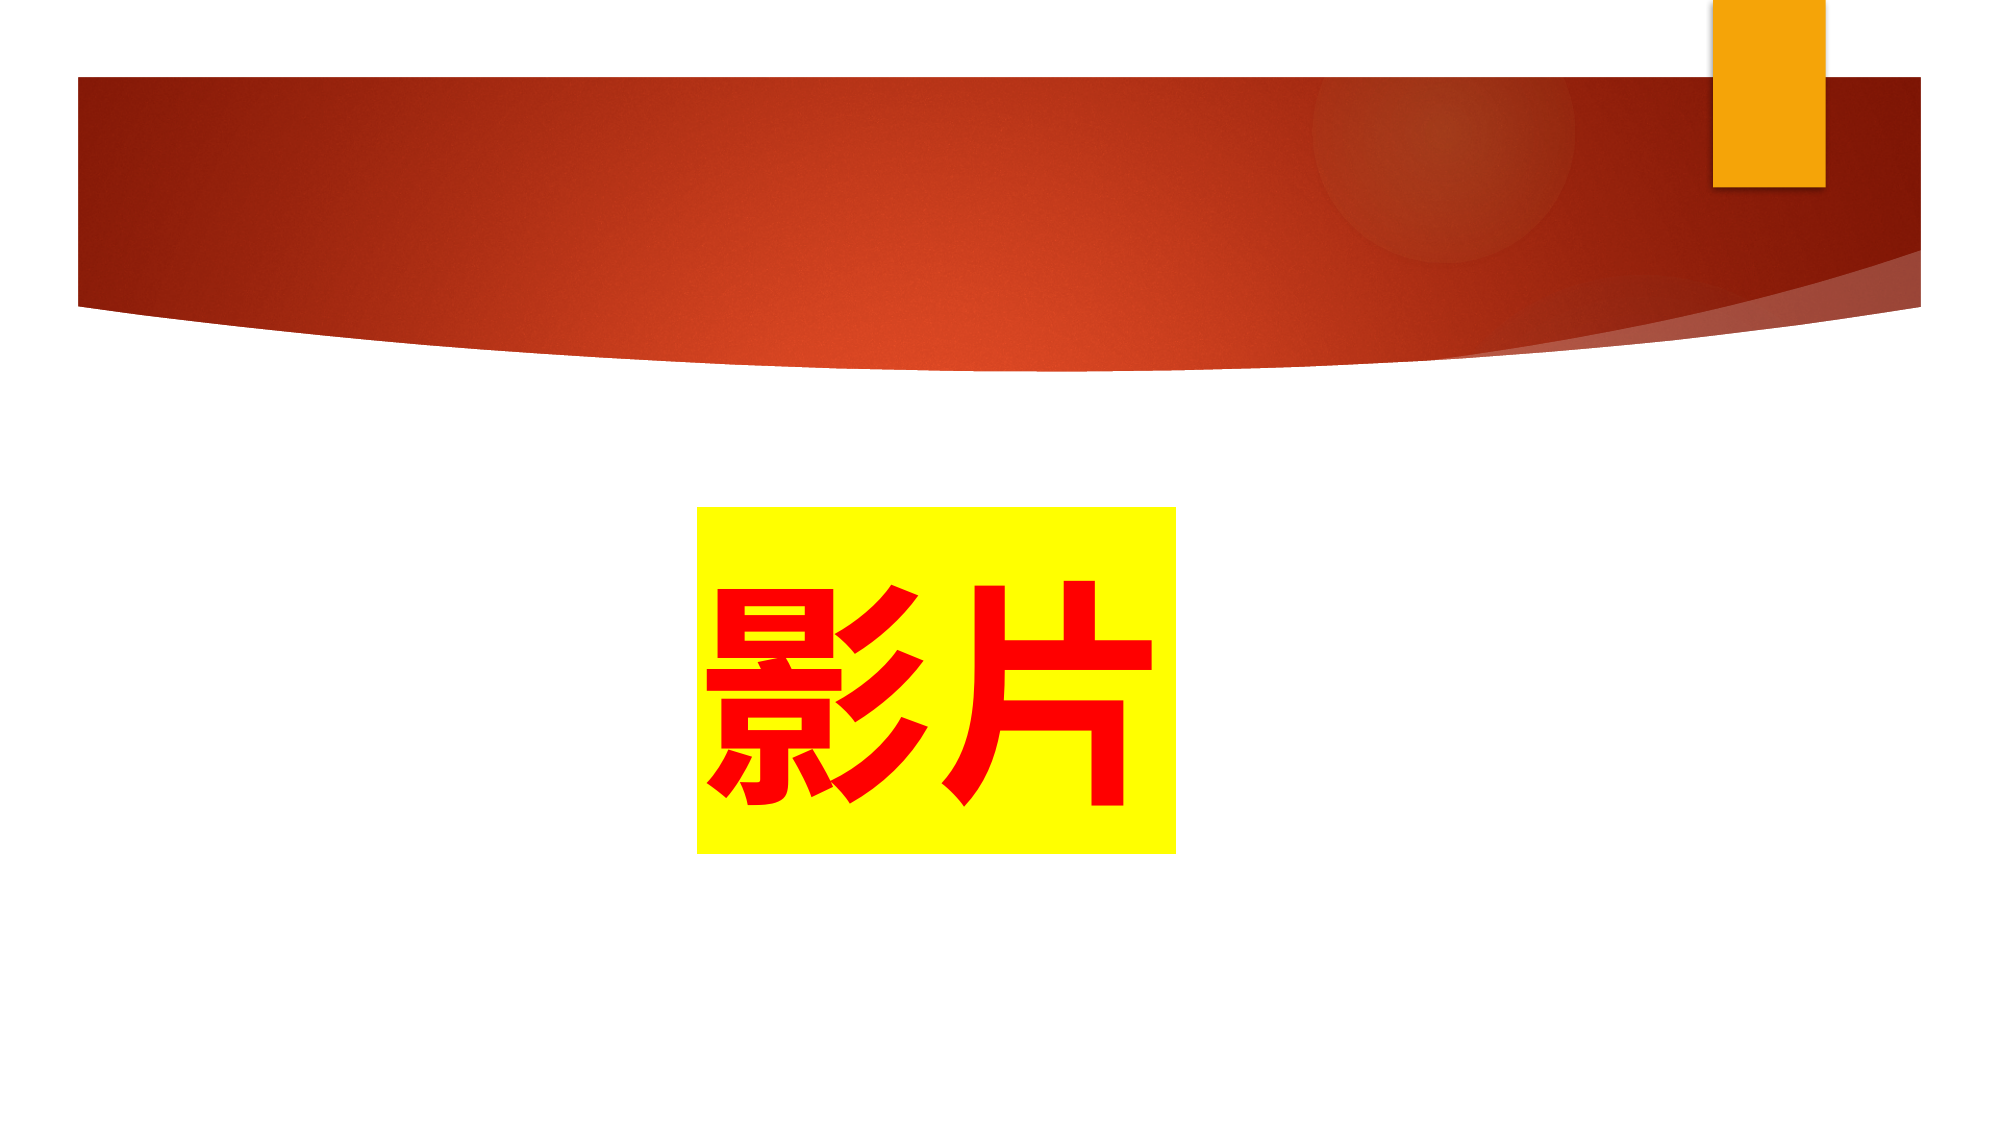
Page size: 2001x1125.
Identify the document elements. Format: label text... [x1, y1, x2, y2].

title 影片 [217, 562, 1655, 816]
